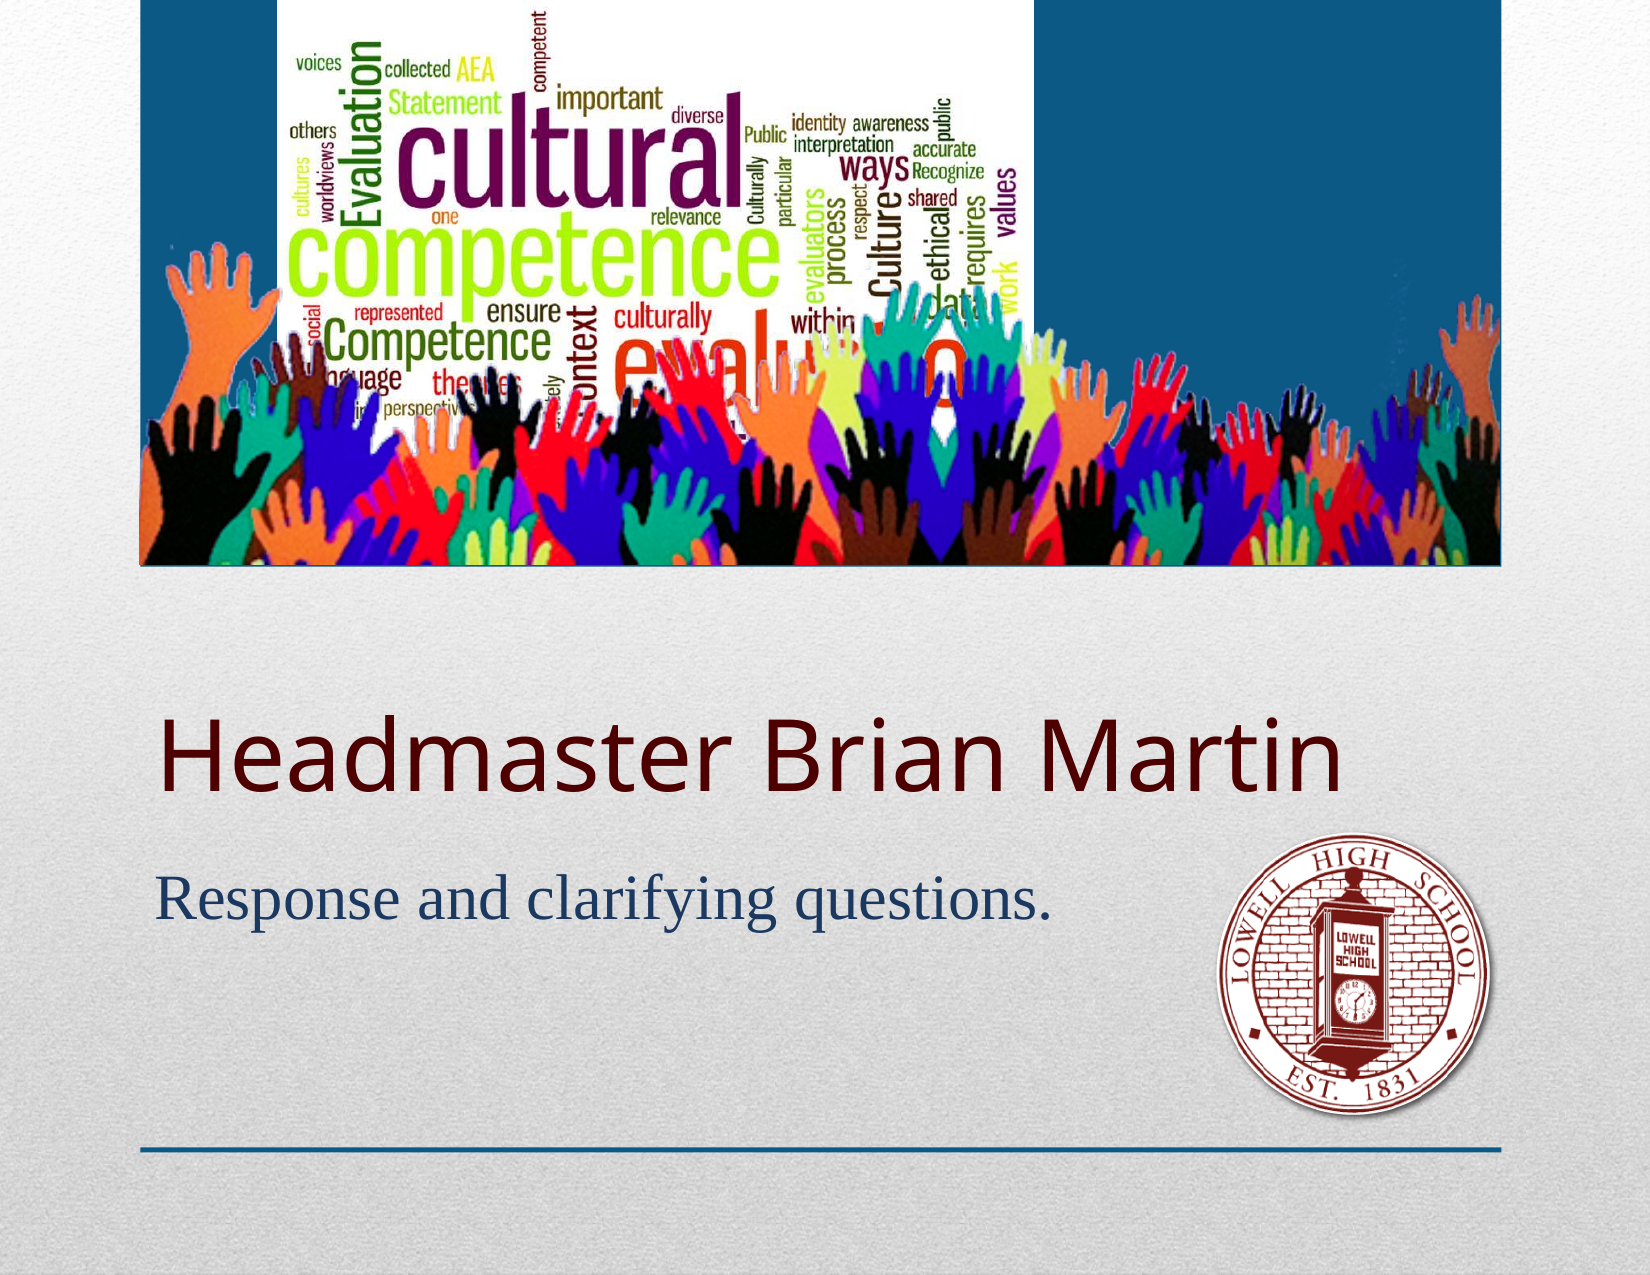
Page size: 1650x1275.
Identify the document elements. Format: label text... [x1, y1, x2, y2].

title Headmaster Brian Martin [138, 609, 1500, 846]
subtitle Response and clarifying questions. [137, 846, 1206, 1031]
picture [138, 0, 1501, 566]
picture [1211, 827, 1501, 1126]
